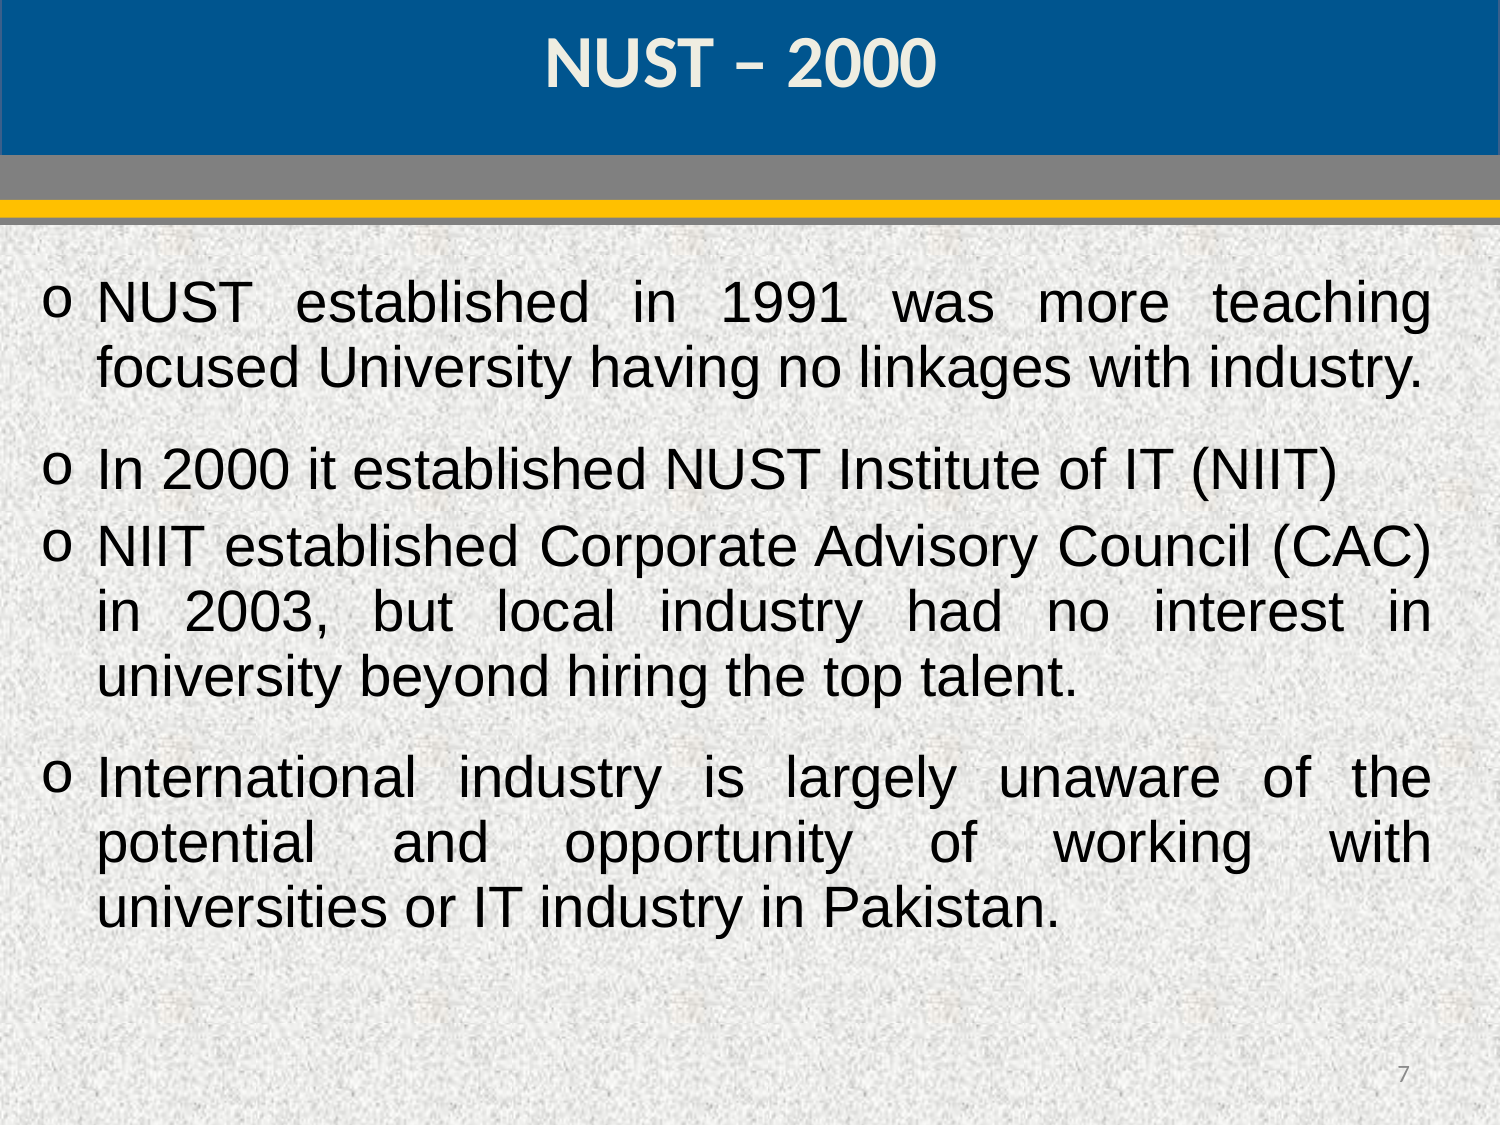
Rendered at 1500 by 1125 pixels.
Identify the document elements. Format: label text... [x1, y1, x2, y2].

text_box [0, 198, 1500, 220]
slide_number 7 [1074, 1042, 1425, 1103]
subtitle NUST established in 1991 was more teaching focused University having no linkages with industry. In 2000 it established NUST Institute of IT (NIIT) NIIT established Corporate Advisory Council (CAC) in 2003, but local industry had no interest in university beyond hiring the top talent. International industry is largely unaware of the potential and opportunity of working with universities or IT industry in Pakistan. [24, 262, 1450, 1088]
text_box [0, 155, 1500, 198]
picture [0, 225, 1500, 1125]
text_box NUST – 2000 [0, 0, 1500, 155]
text_box [0, 220, 1500, 225]
